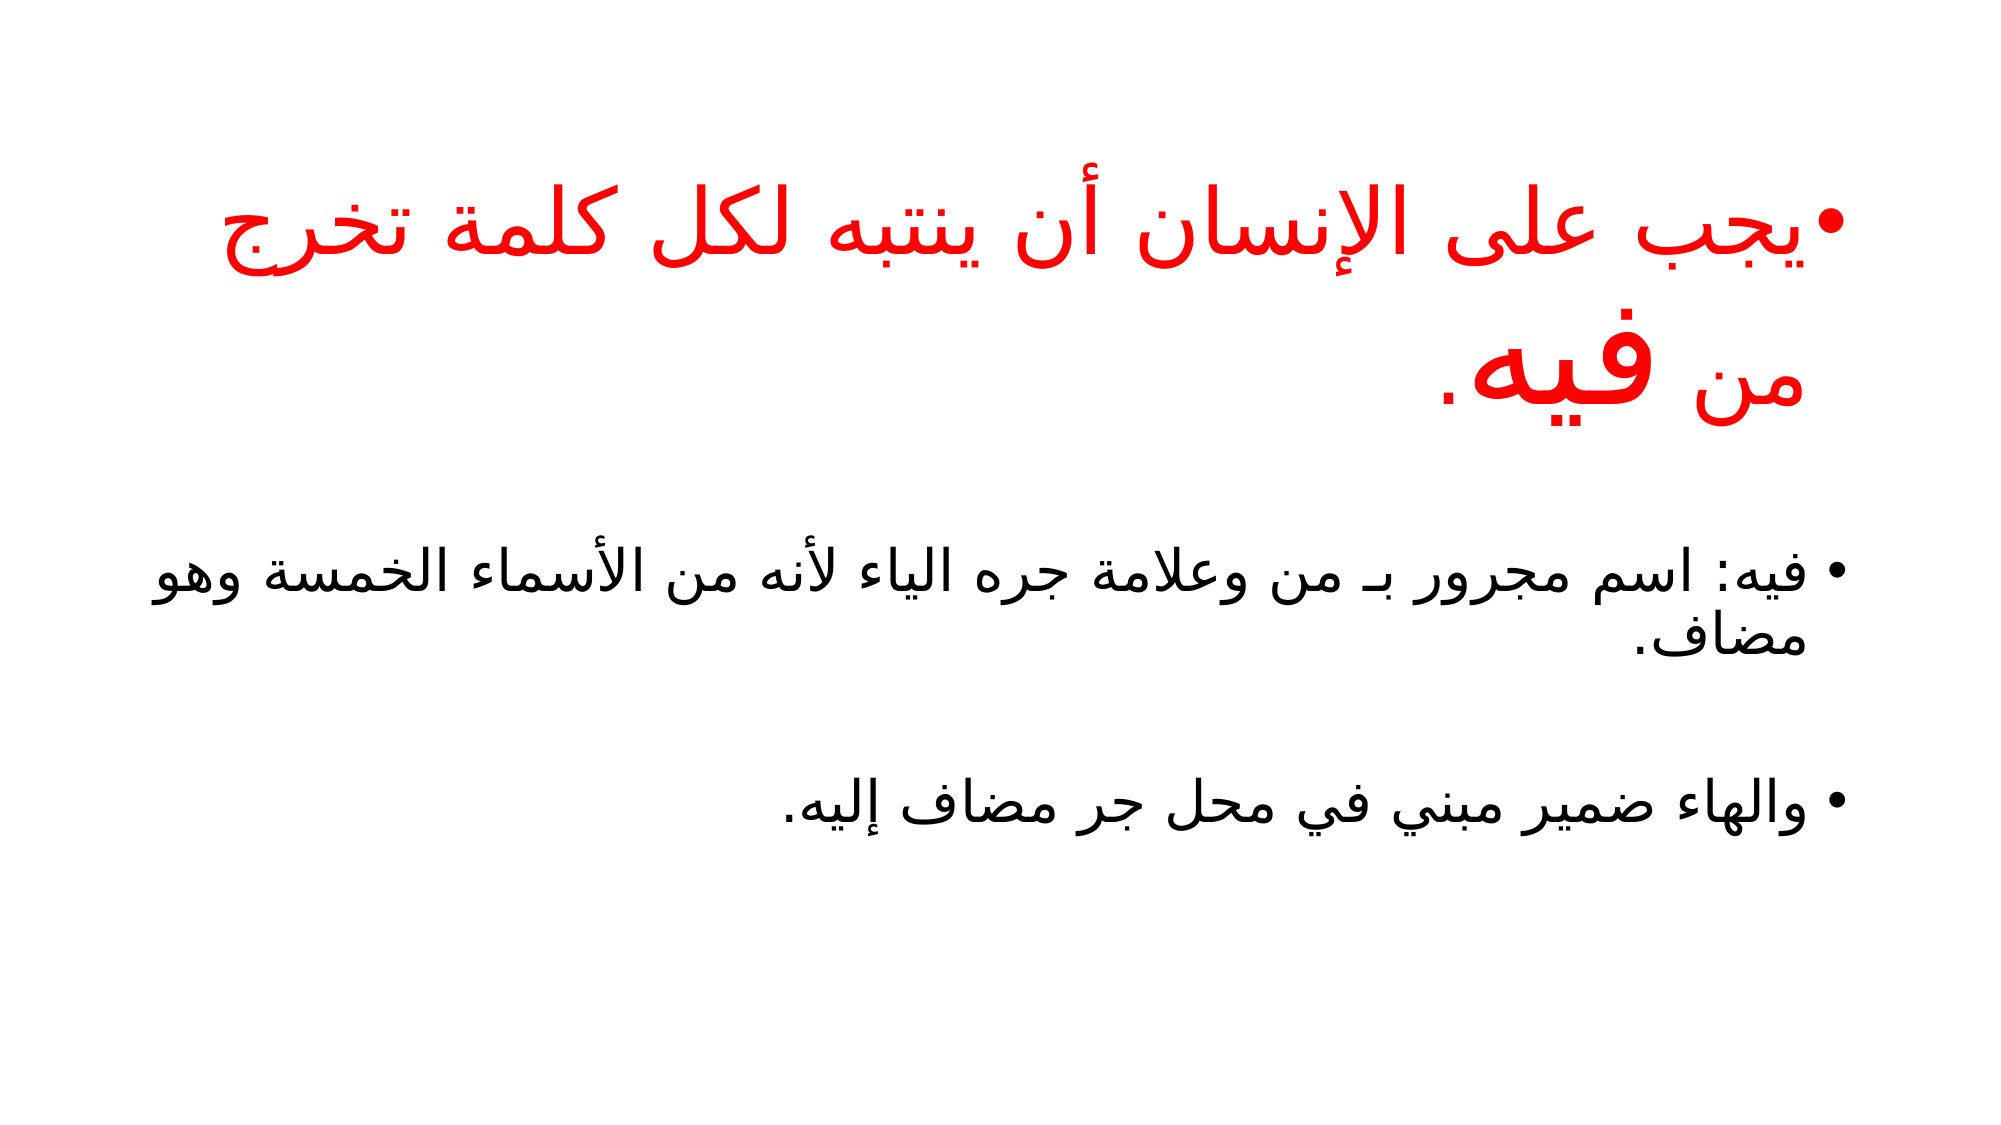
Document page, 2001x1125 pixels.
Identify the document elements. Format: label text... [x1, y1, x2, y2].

list يجب على الإنسان أن ينتبه لكل كلمة تخرج من فيه. فيه: اسم مجرور بـ من وعلامة جره الياء لأنه من الأسماء الخمسة وهو مضاف. والهاء ضمير مبني في محل جر مضاف إليه. [137, 168, 1863, 1014]
